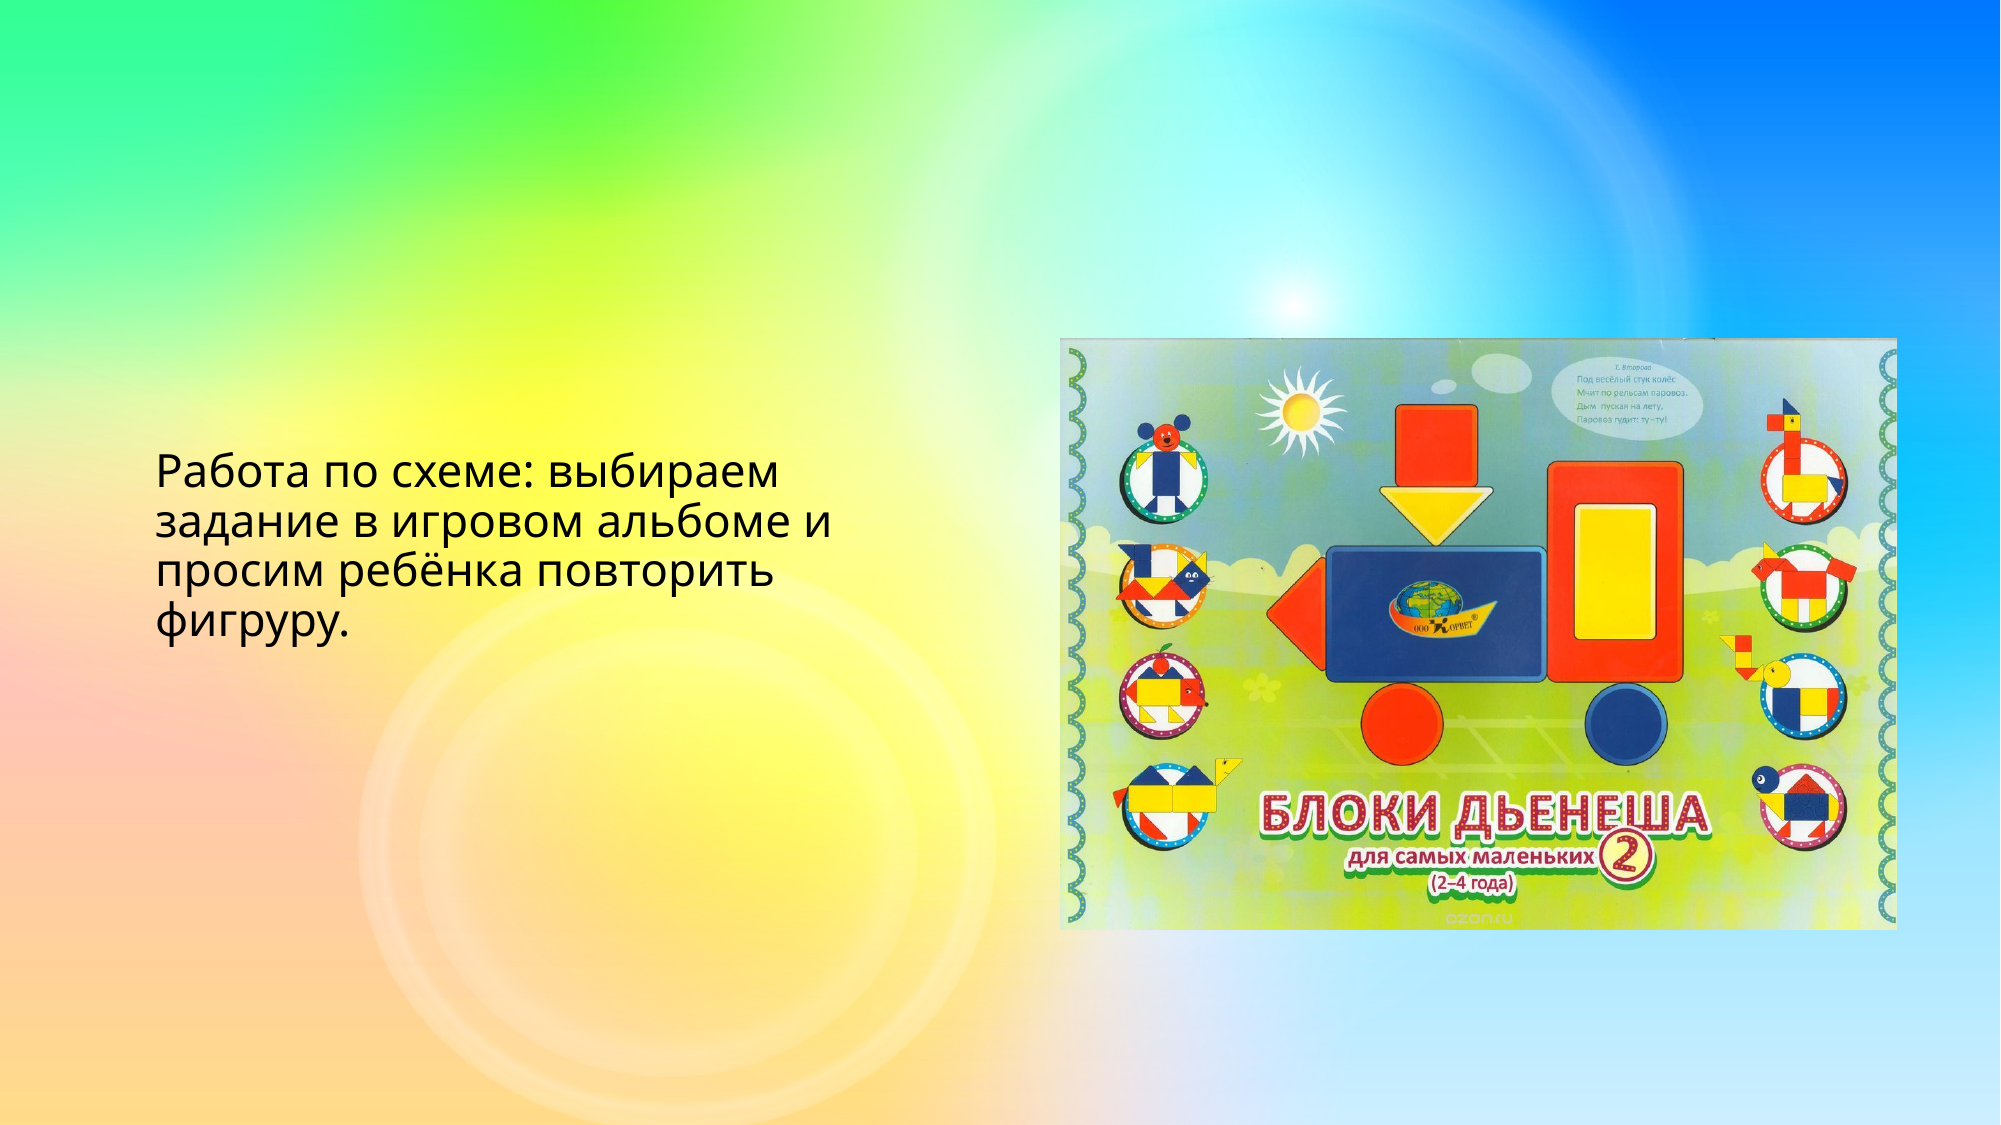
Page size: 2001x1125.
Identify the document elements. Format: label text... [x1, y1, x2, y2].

picture [0, 0, 2001, 1125]
title Работа по схеме: выбираем задание в игровом альбоме и просим ребёнка повторить фигруру. [139, 438, 893, 656]
